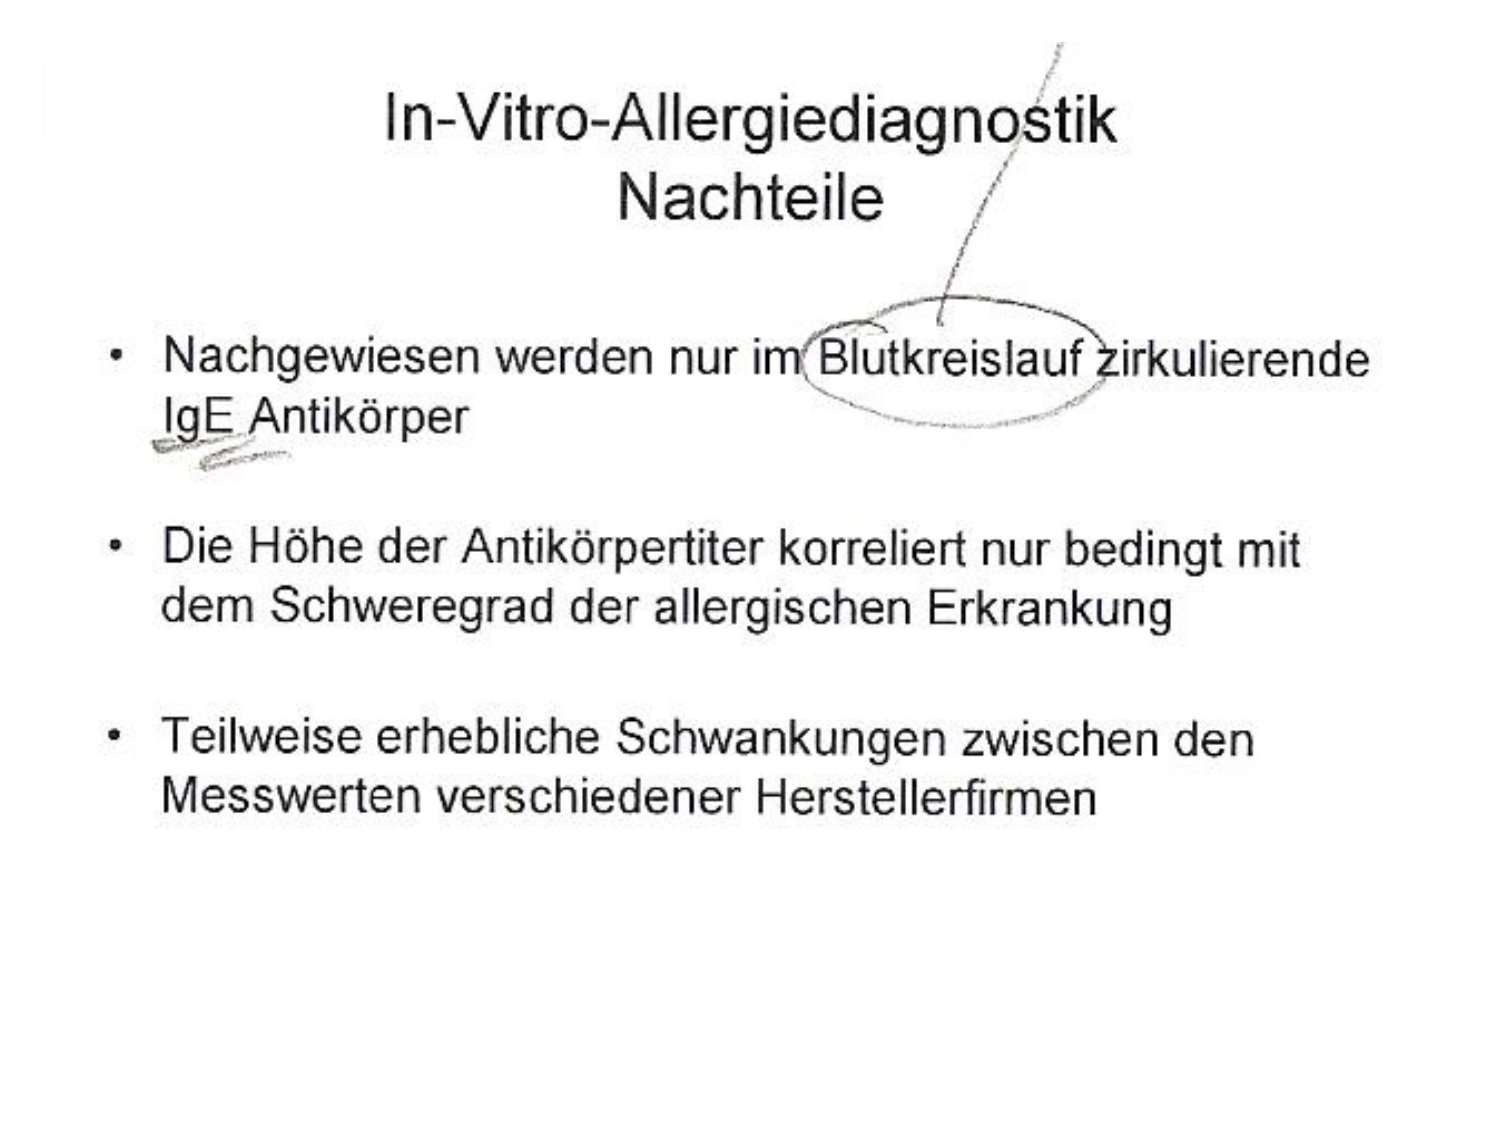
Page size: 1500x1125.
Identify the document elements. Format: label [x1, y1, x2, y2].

list [40, 42, 1424, 1095]
